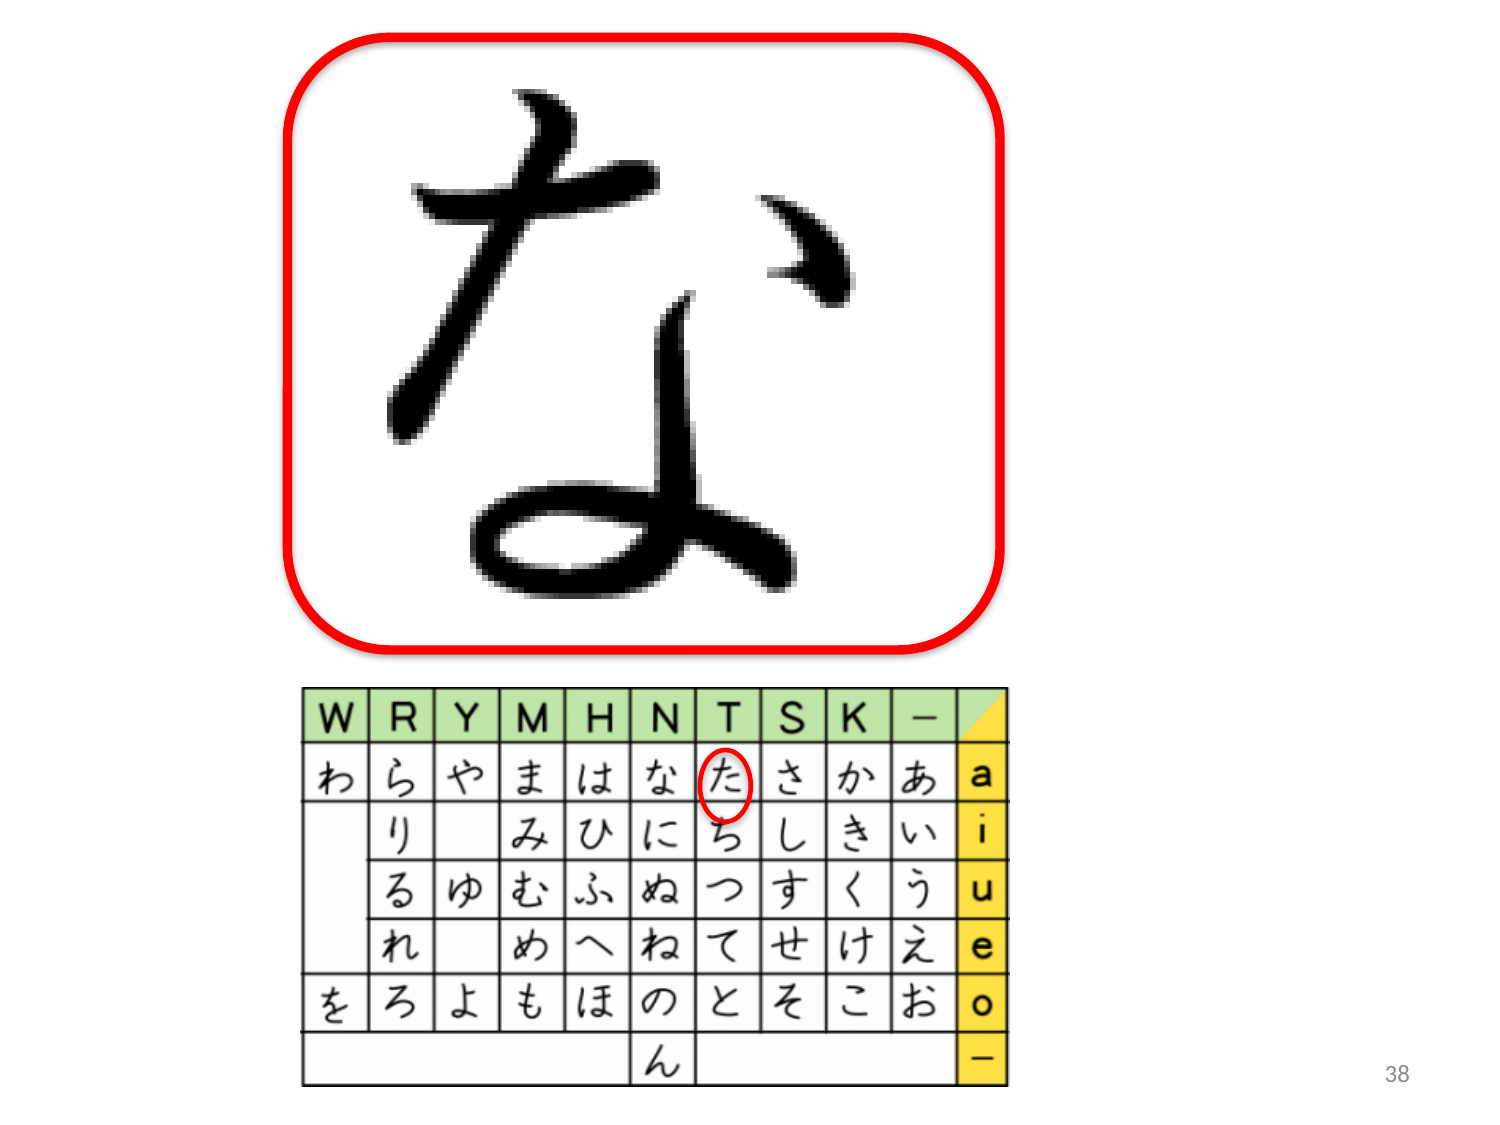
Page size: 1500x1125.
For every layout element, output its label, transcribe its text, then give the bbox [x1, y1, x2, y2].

picture [299, 687, 1011, 1088]
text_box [149, 0, 1101, 713]
slide_number 38 [1074, 1042, 1425, 1103]
